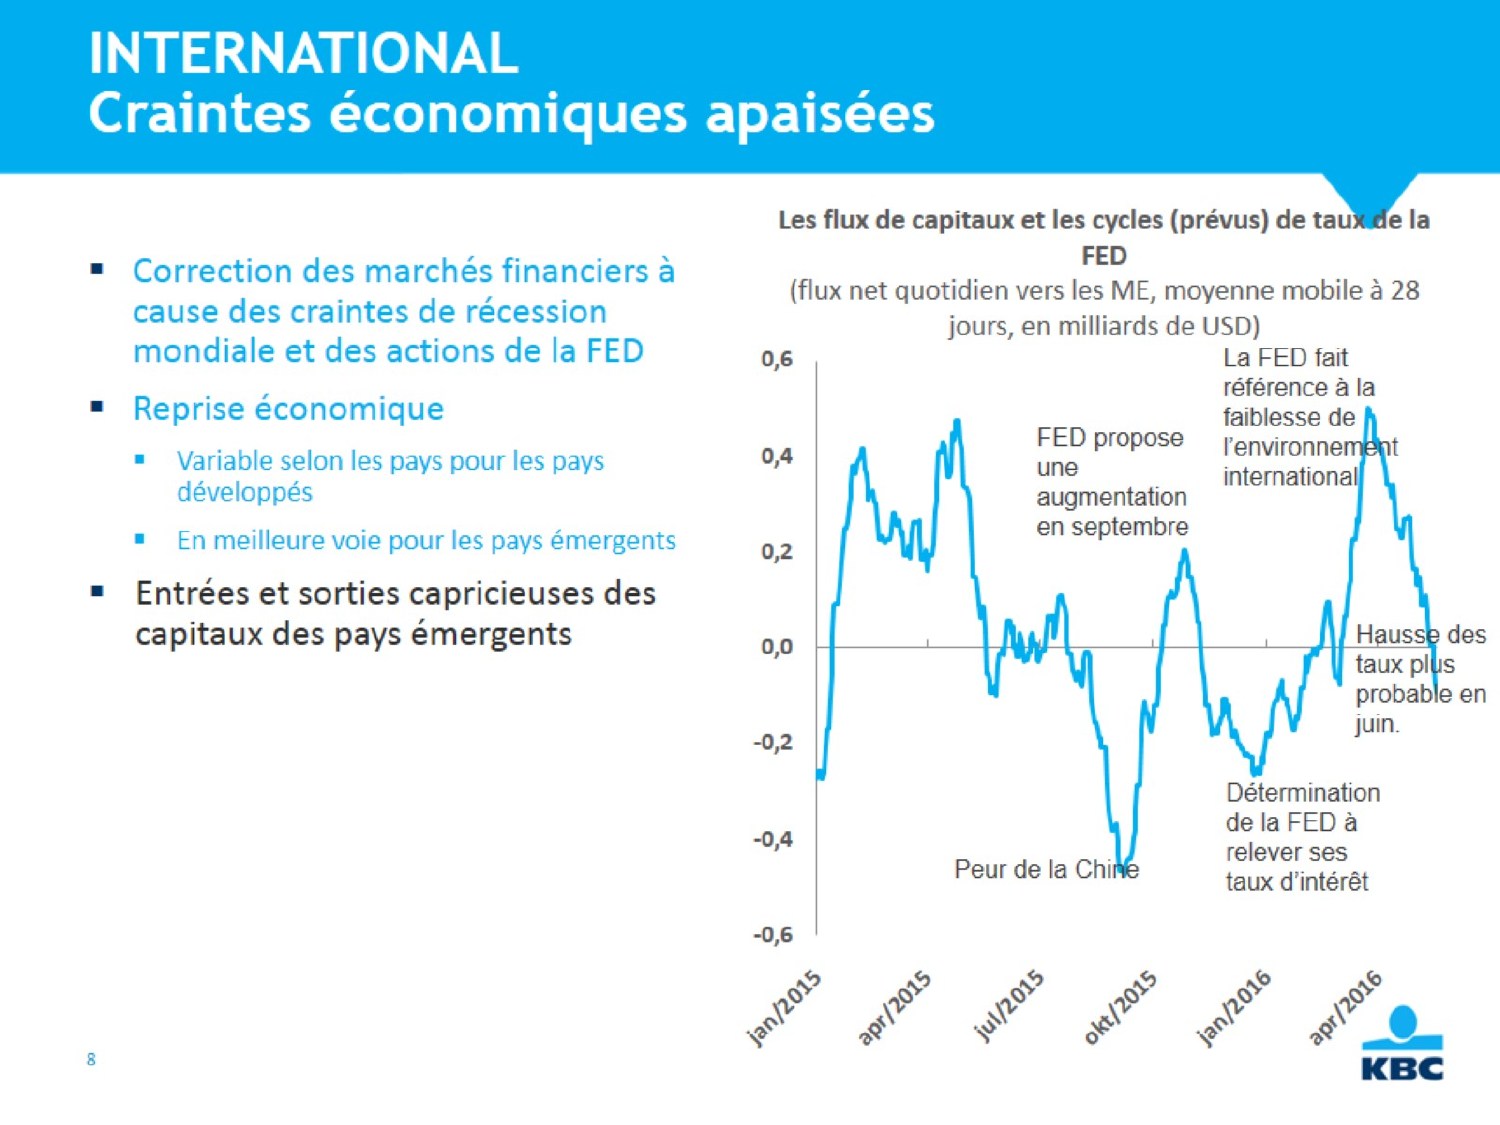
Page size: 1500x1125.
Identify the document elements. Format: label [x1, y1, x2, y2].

picture [462, 103, 493, 133]
picture [182, 31, 211, 73]
picture [664, 103, 687, 133]
picture [288, 32, 323, 73]
picture [599, 102, 627, 133]
picture [331, 102, 361, 133]
picture [92, 31, 102, 73]
picture [183, 91, 193, 99]
picture [373, 31, 409, 73]
picture [255, 102, 285, 133]
picture [821, 102, 842, 133]
picture [772, 103, 800, 133]
picture [859, 90, 869, 98]
picture [545, 91, 558, 132]
picture [631, 102, 661, 133]
picture [127, 103, 148, 133]
picture [491, 31, 519, 73]
picture [216, 31, 248, 73]
picture [807, 91, 816, 99]
picture [364, 102, 390, 133]
picture [358, 31, 368, 73]
picture [144, 31, 179, 73]
picture [180, 102, 193, 133]
picture [91, 91, 122, 133]
picture [108, 31, 139, 73]
picture [318, 31, 355, 73]
picture [802, 102, 816, 133]
picture [430, 102, 457, 133]
picture [415, 31, 447, 73]
picture [845, 102, 910, 133]
picture [563, 102, 593, 145]
picture [252, 32, 283, 73]
picture [451, 31, 487, 73]
picture [0, 173, 1500, 1125]
picture [231, 93, 252, 133]
picture [739, 103, 769, 145]
picture [394, 103, 424, 133]
picture [913, 102, 934, 133]
picture [497, 102, 540, 133]
picture [199, 102, 227, 133]
picture [345, 90, 355, 98]
picture [288, 102, 311, 133]
picture [149, 103, 177, 133]
picture [707, 102, 735, 133]
